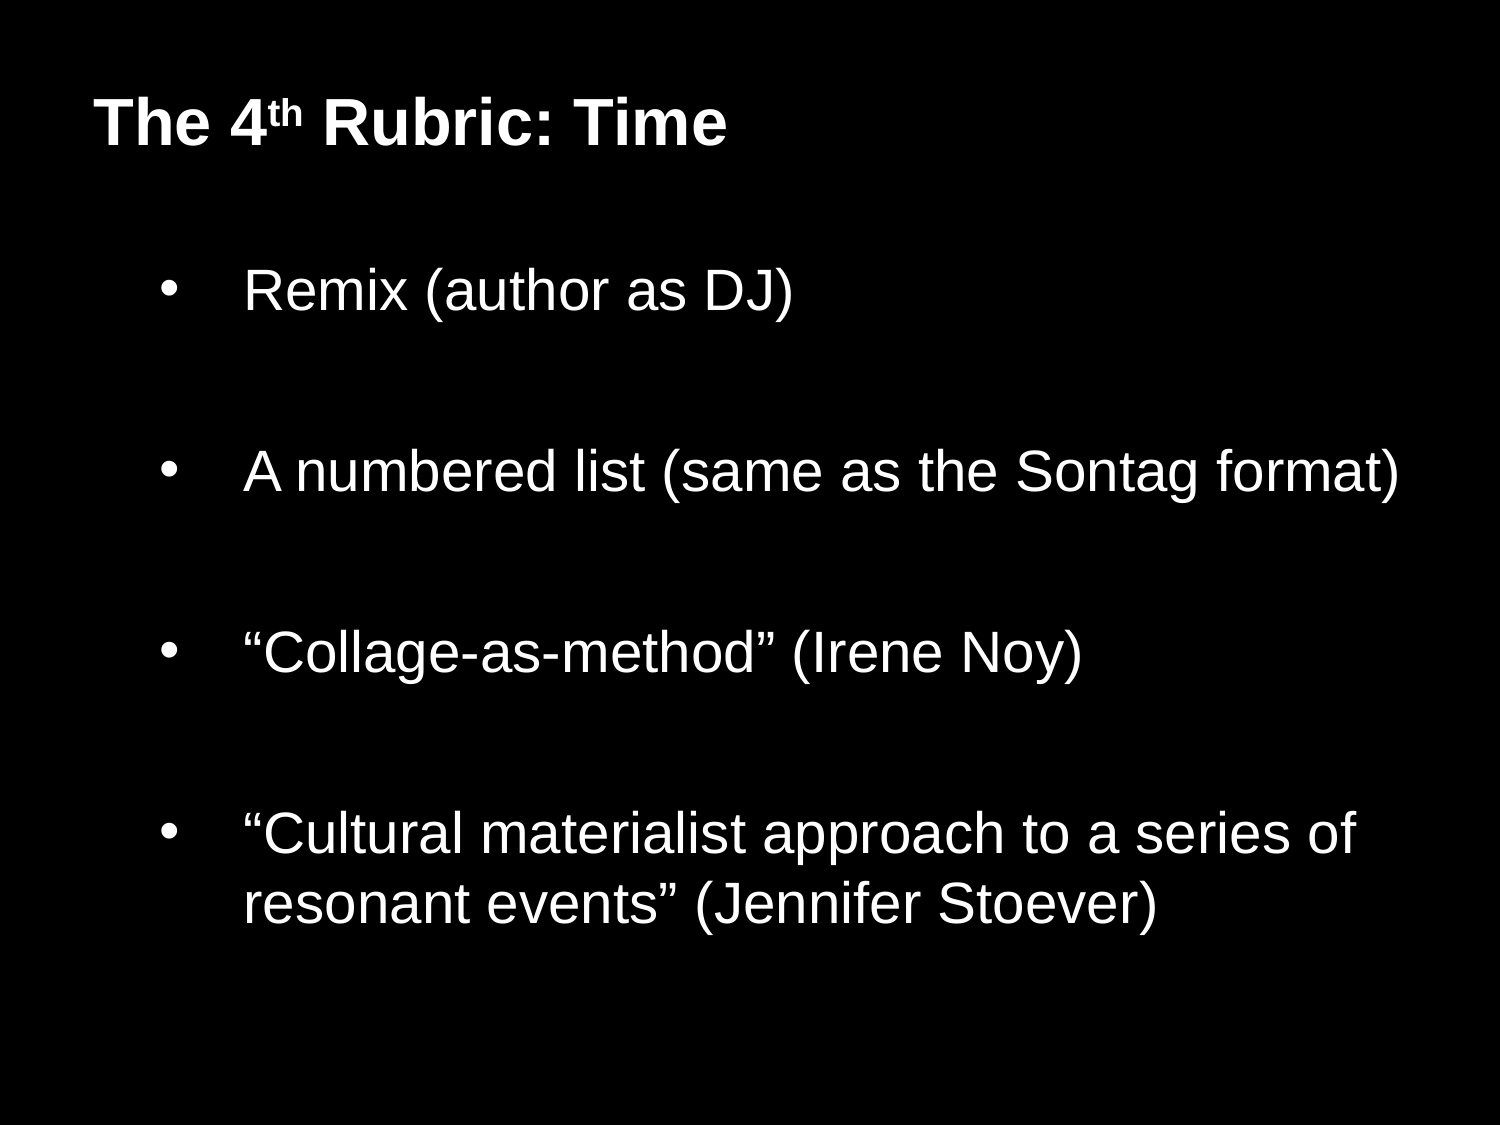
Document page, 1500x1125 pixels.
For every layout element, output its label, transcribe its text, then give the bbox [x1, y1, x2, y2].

list The 4th Rubric: Time Remix (author as DJ) A numbered list (same as the Sontag format) “Collage-as-method” (Irene Noy) “Cultural materialist approach to a series of resonant events” (Jennifer Stoever) [78, 71, 1429, 1075]
